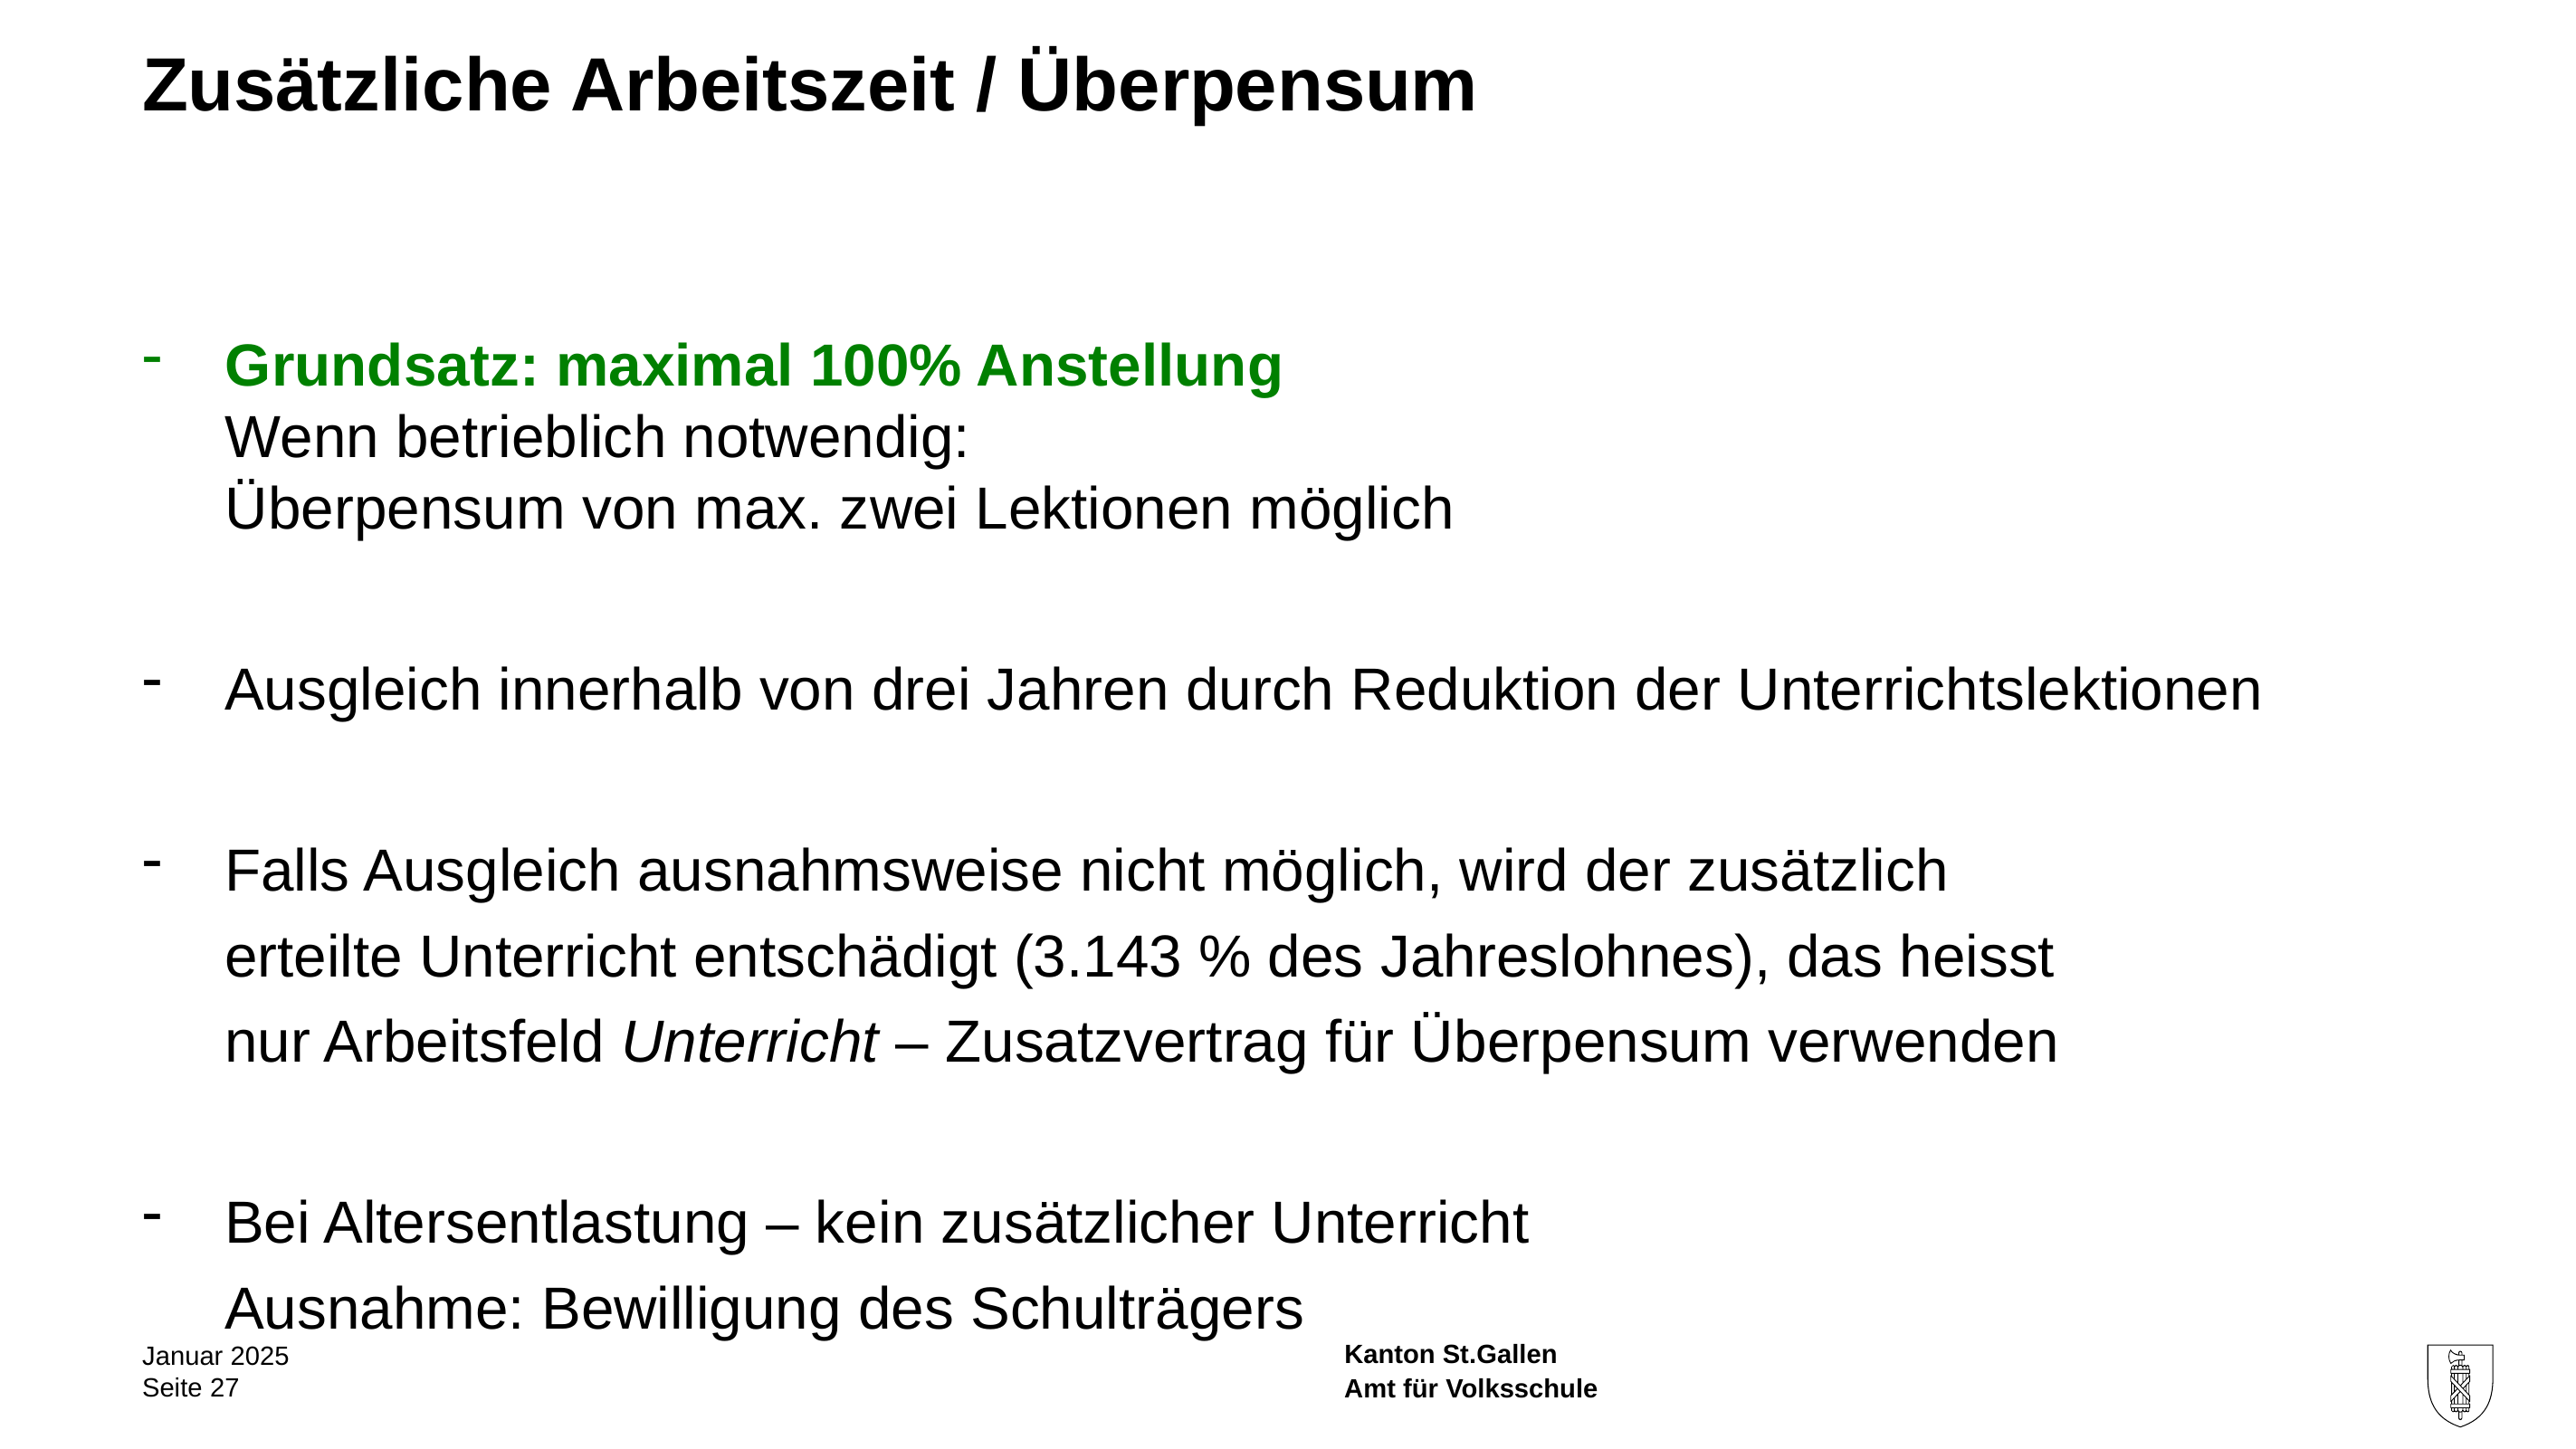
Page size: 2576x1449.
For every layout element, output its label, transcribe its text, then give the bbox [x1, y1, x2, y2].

list Grundsatz: maximal 100% Anstellung Wenn betrieblich notwendig: Überpensum von max. zwei Lektionen möglich Ausgleich innerhalb von drei Jahren durch Reduktion der Unterrichtslektionen Falls Ausgleich ausnahmsweise nicht möglich, wird der zusätzlich erteilte Unterricht entschädigt (3.143 % des Jahreslohnes), das heisst nur Arbeitsfeld Unterricht – Zusatzvertrag für Überpensum verwenden Bei Altersentlastung – kein zusätzlicher Unterricht Ausnahme: Bewilligung des Schulträgers [142, 327, 2504, 1349]
slide_number Januar 2025 [142, 1339, 719, 1366]
footer Amt für Volksschule [1344, 1371, 2371, 1411]
slide_number Seite 27 [142, 1370, 719, 1398]
title Zusätzliche Arbeitszeit / Überpensum [142, 35, 2504, 239]
